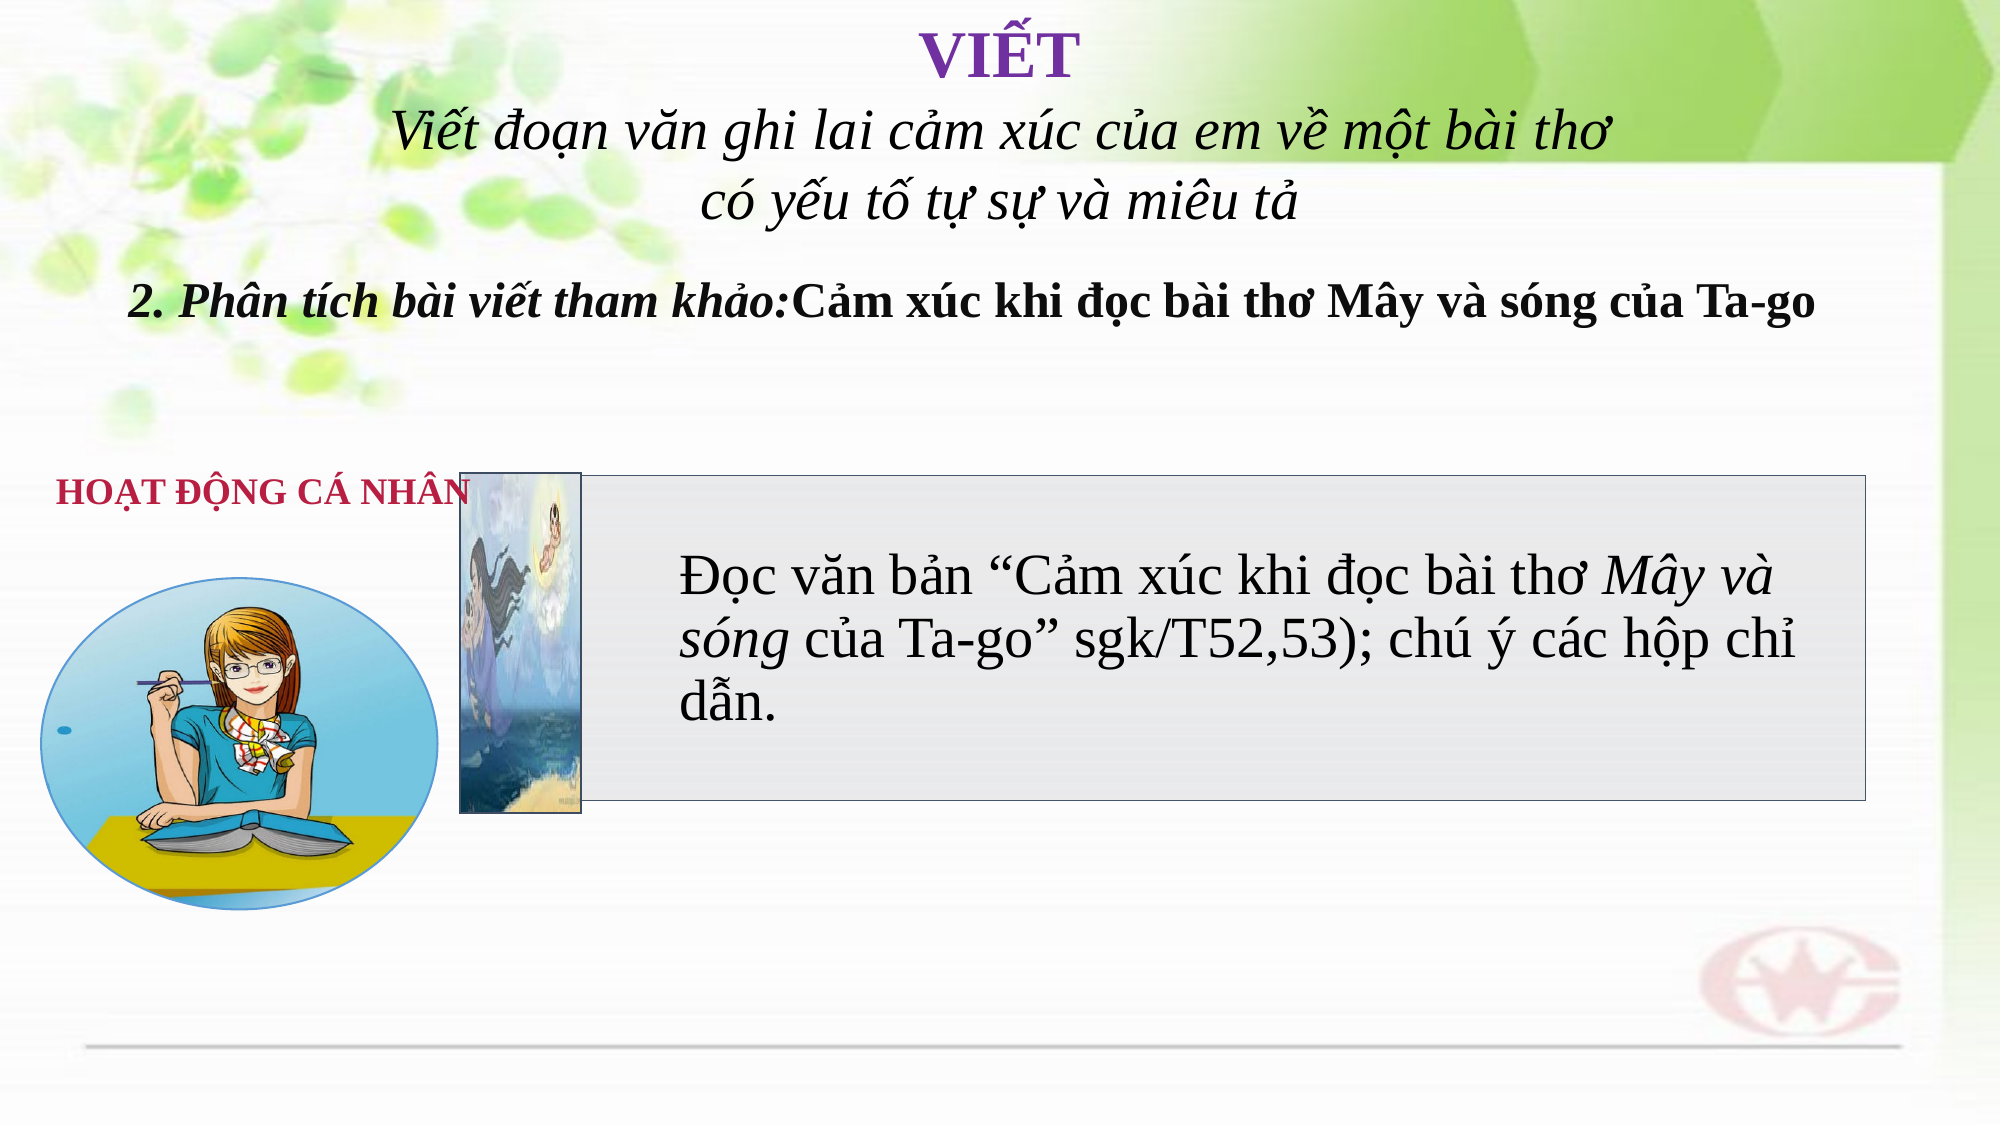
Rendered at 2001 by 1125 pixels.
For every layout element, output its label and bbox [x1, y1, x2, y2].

text_box [41, 578, 438, 910]
text_box [459, 346, 1867, 894]
picture [0, 0, 2000, 1125]
